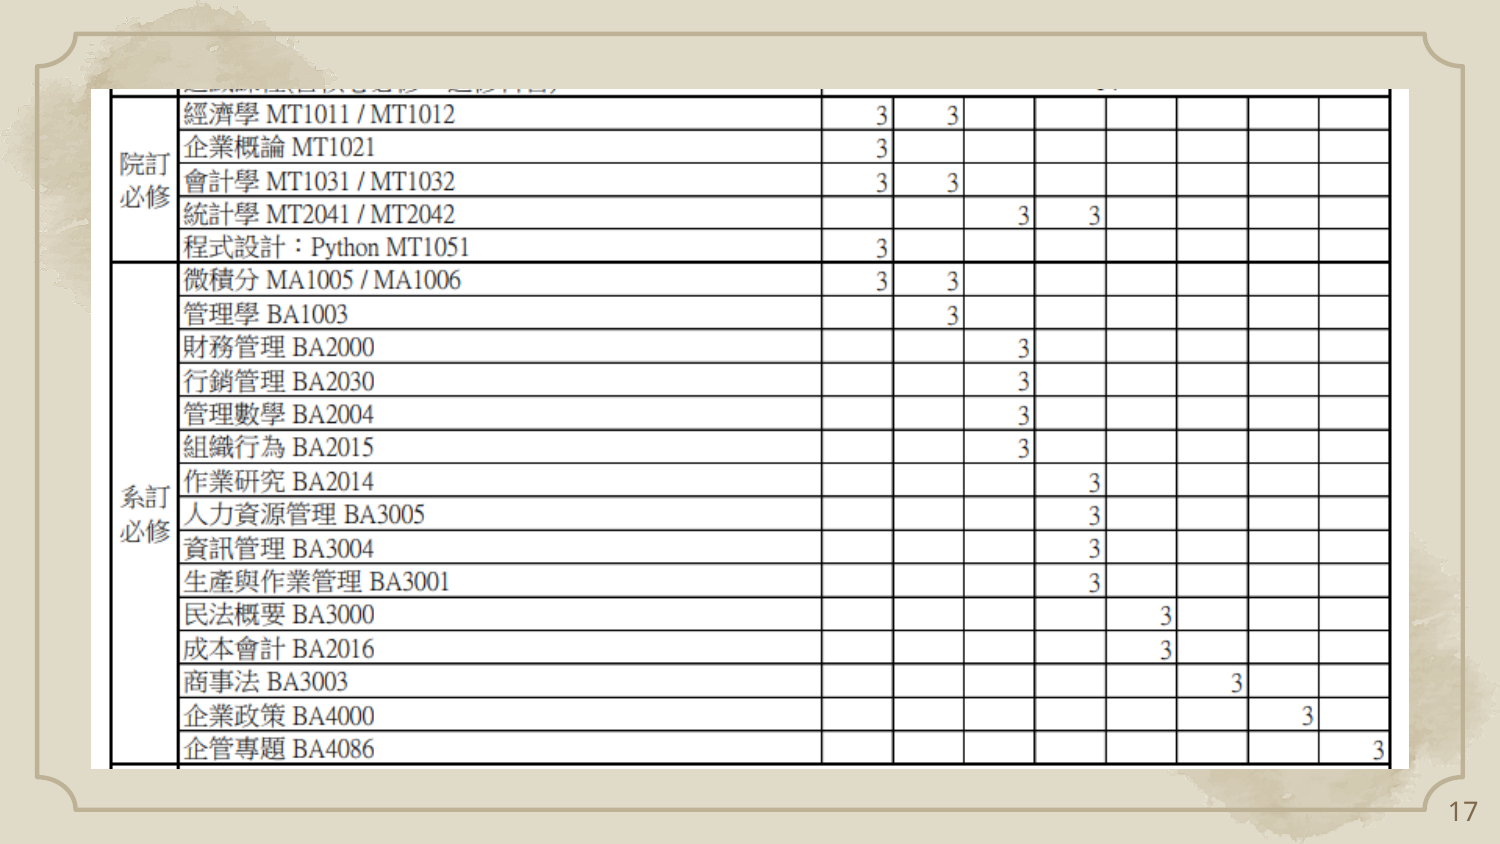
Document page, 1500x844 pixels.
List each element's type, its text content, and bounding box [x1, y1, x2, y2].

picture [91, 88, 1409, 770]
slide_number 17 [1403, 779, 1494, 844]
